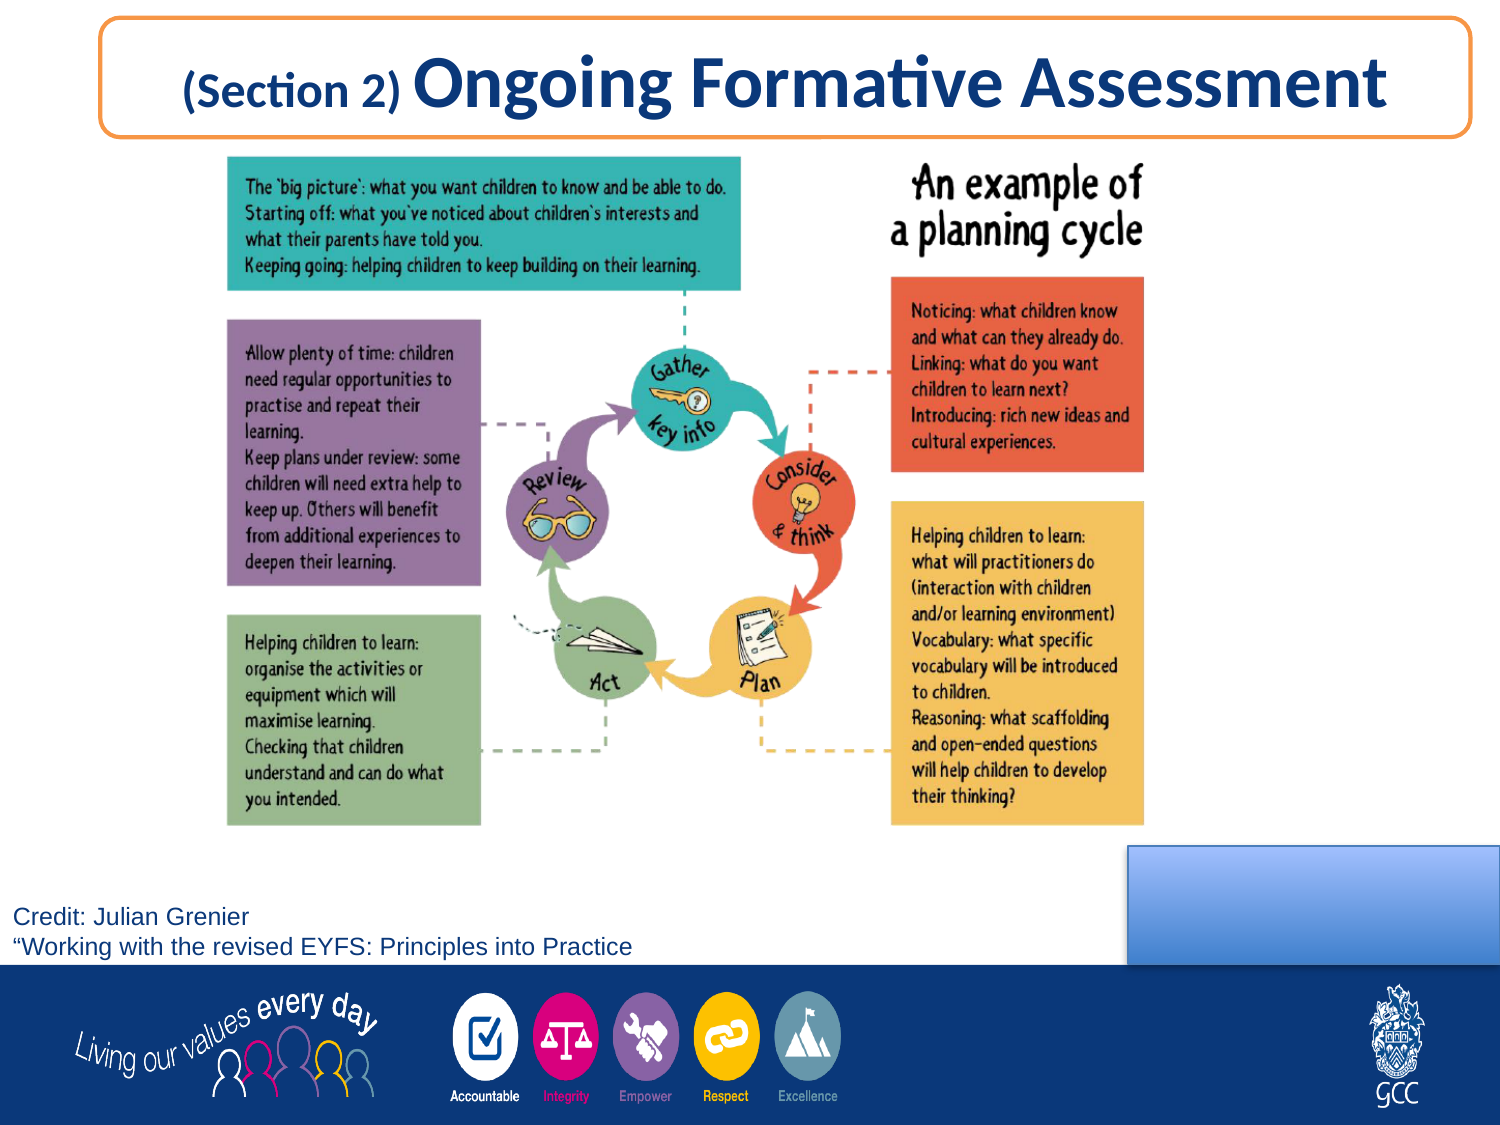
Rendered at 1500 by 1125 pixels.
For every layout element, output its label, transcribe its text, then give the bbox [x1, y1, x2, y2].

text_box Credit: Julian Grenier “Working with the revised EYFS: Principles into Practice [0, 893, 786, 968]
picture [173, 148, 1200, 844]
text_box (Section 2) Ongoing Formative Assessment [98, 15, 1473, 140]
picture [1369, 983, 1425, 1108]
picture [450, 991, 841, 1104]
text_box [1127, 845, 1500, 965]
